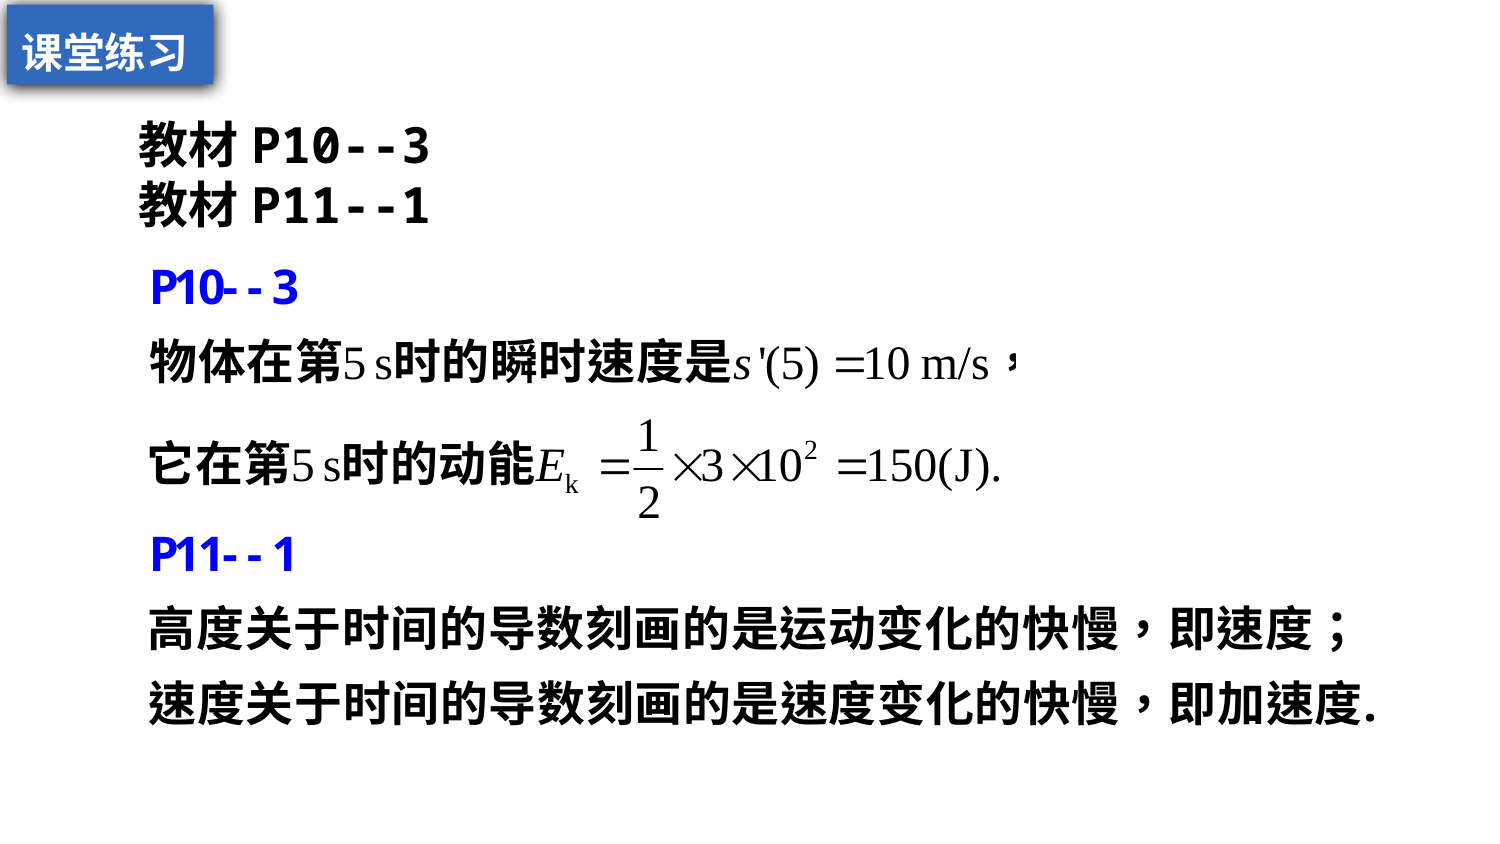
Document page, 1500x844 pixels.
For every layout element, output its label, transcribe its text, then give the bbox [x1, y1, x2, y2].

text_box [142, 526, 1383, 738]
text_box 教材P10--3 教材P11--1 [100, 105, 736, 241]
text_box 课堂练习 [6, 4, 214, 85]
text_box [142, 259, 1016, 526]
